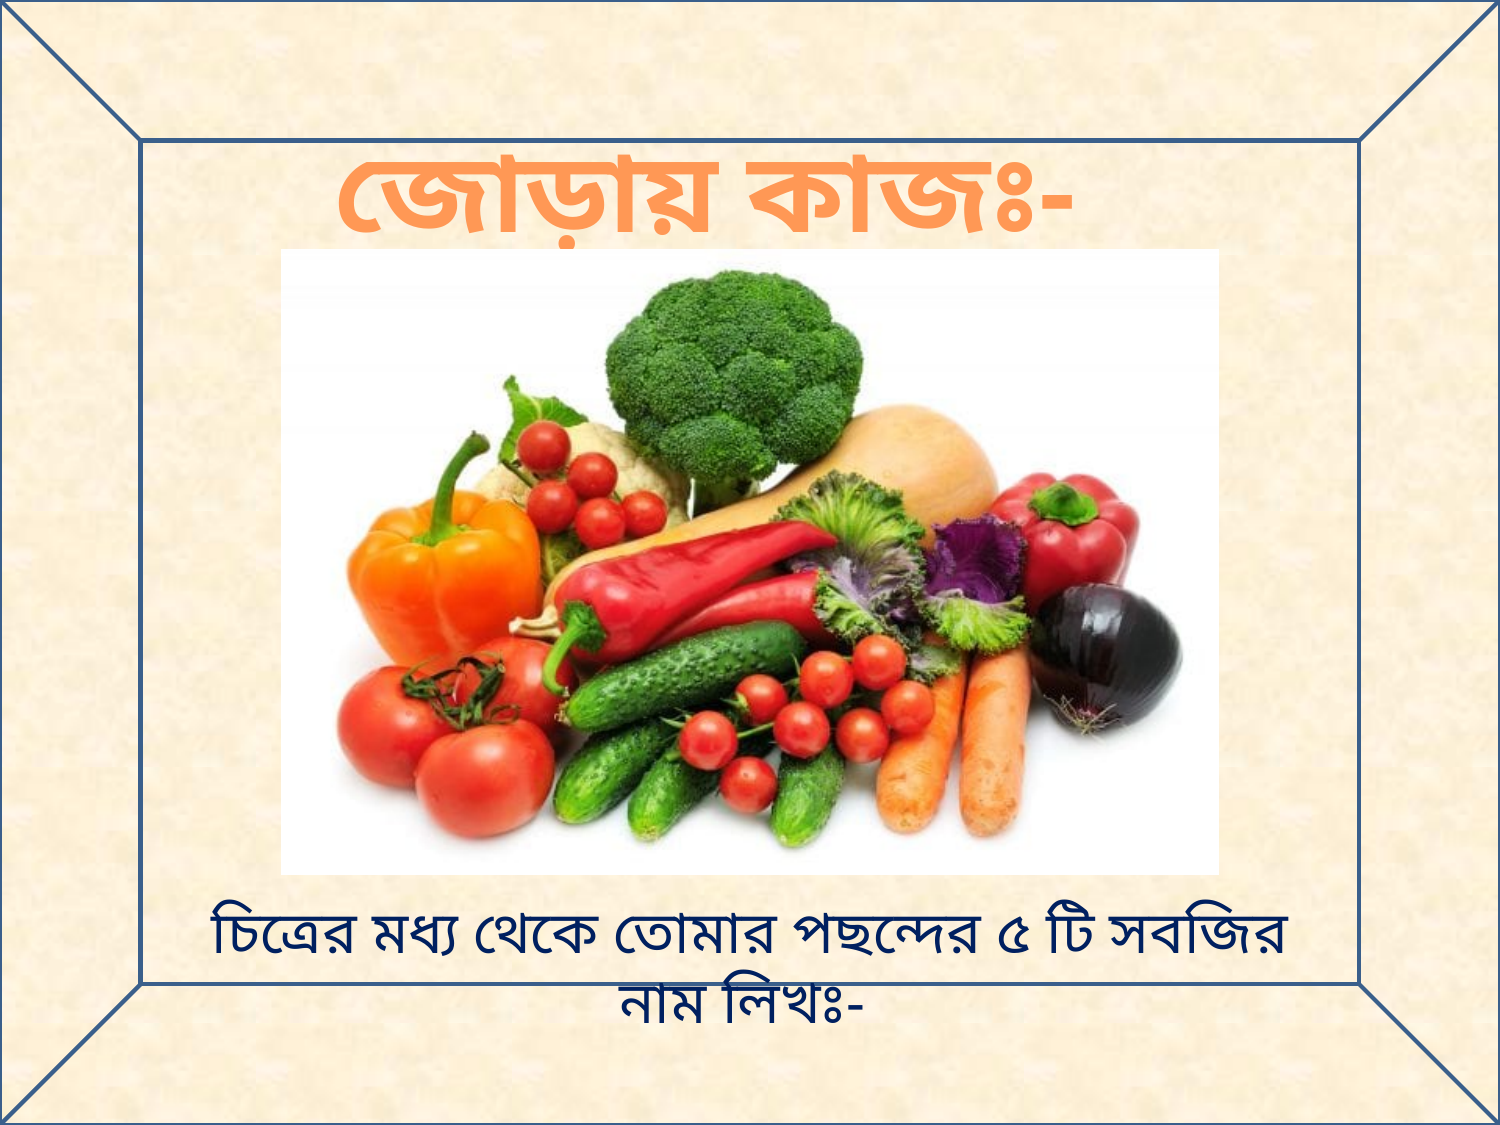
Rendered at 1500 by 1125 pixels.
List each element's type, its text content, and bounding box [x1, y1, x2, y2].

text_box জোড়ায় কাজঃ- [319, 112, 1121, 248]
picture [281, 249, 1219, 876]
text_box [0, 0, 1500, 1125]
text_box চিত্রের মধ্য থেকে তোমার পছন্দের ৫ টি সবজির নাম লিখঃ- [149, 887, 1350, 1043]
